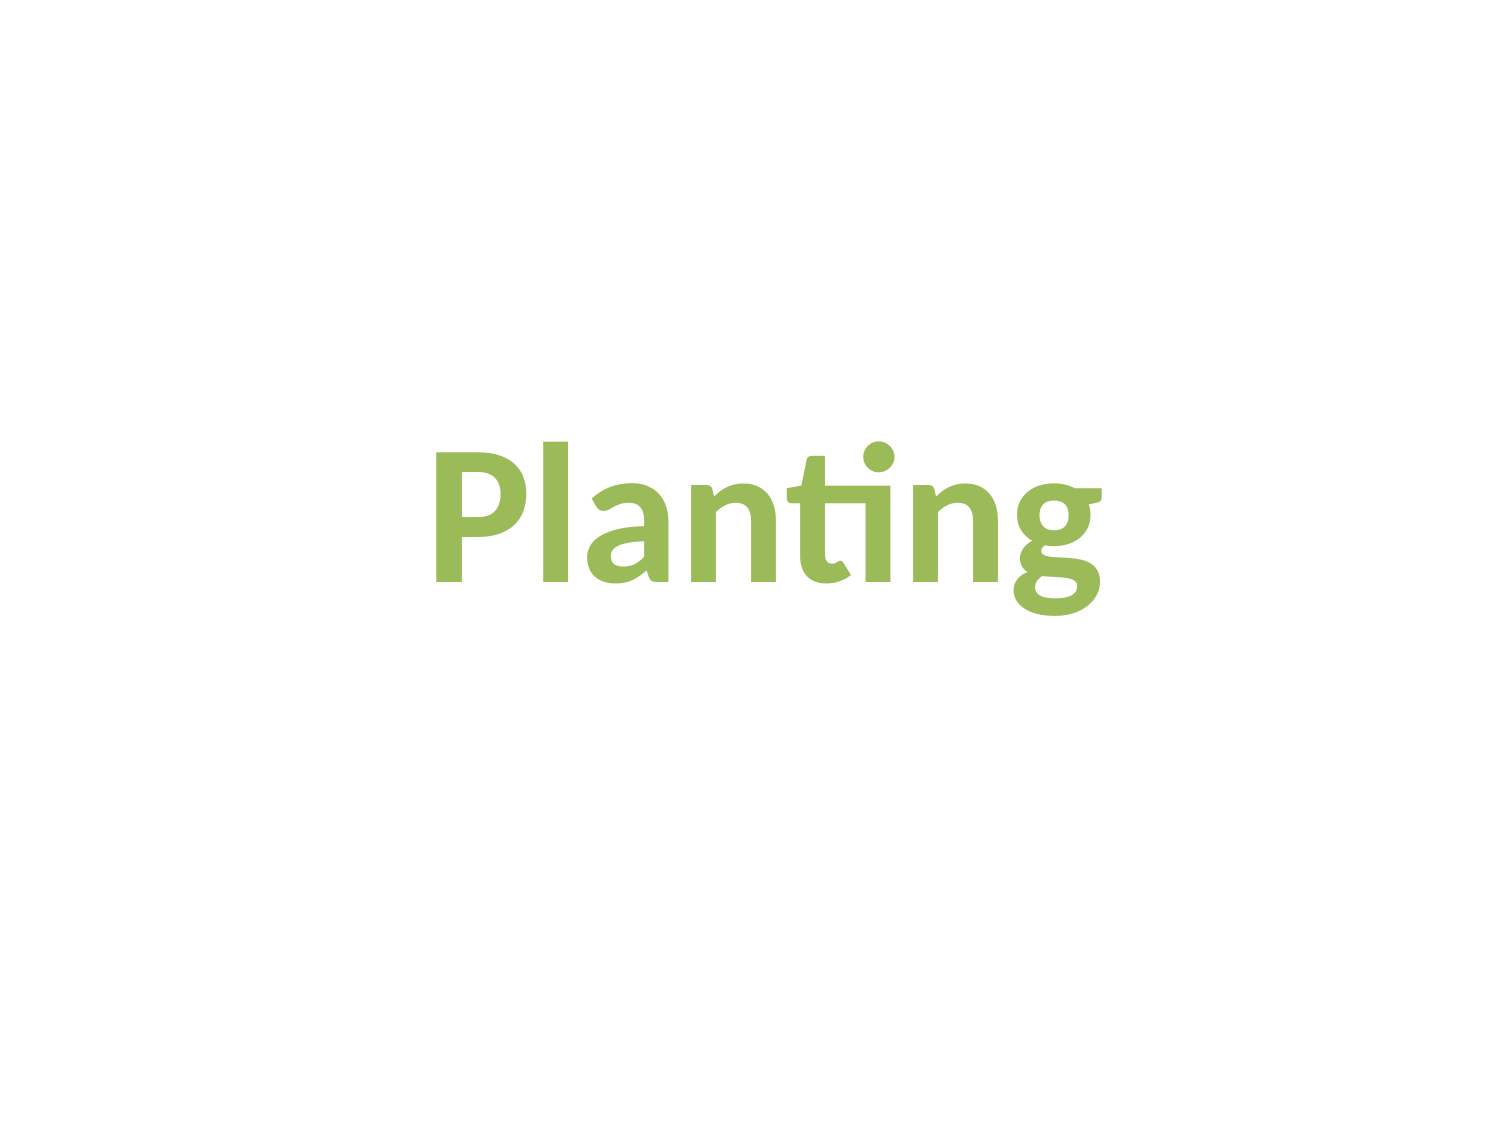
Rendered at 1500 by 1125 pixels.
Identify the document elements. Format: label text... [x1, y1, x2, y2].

text_box Planting [149, 374, 1425, 630]
